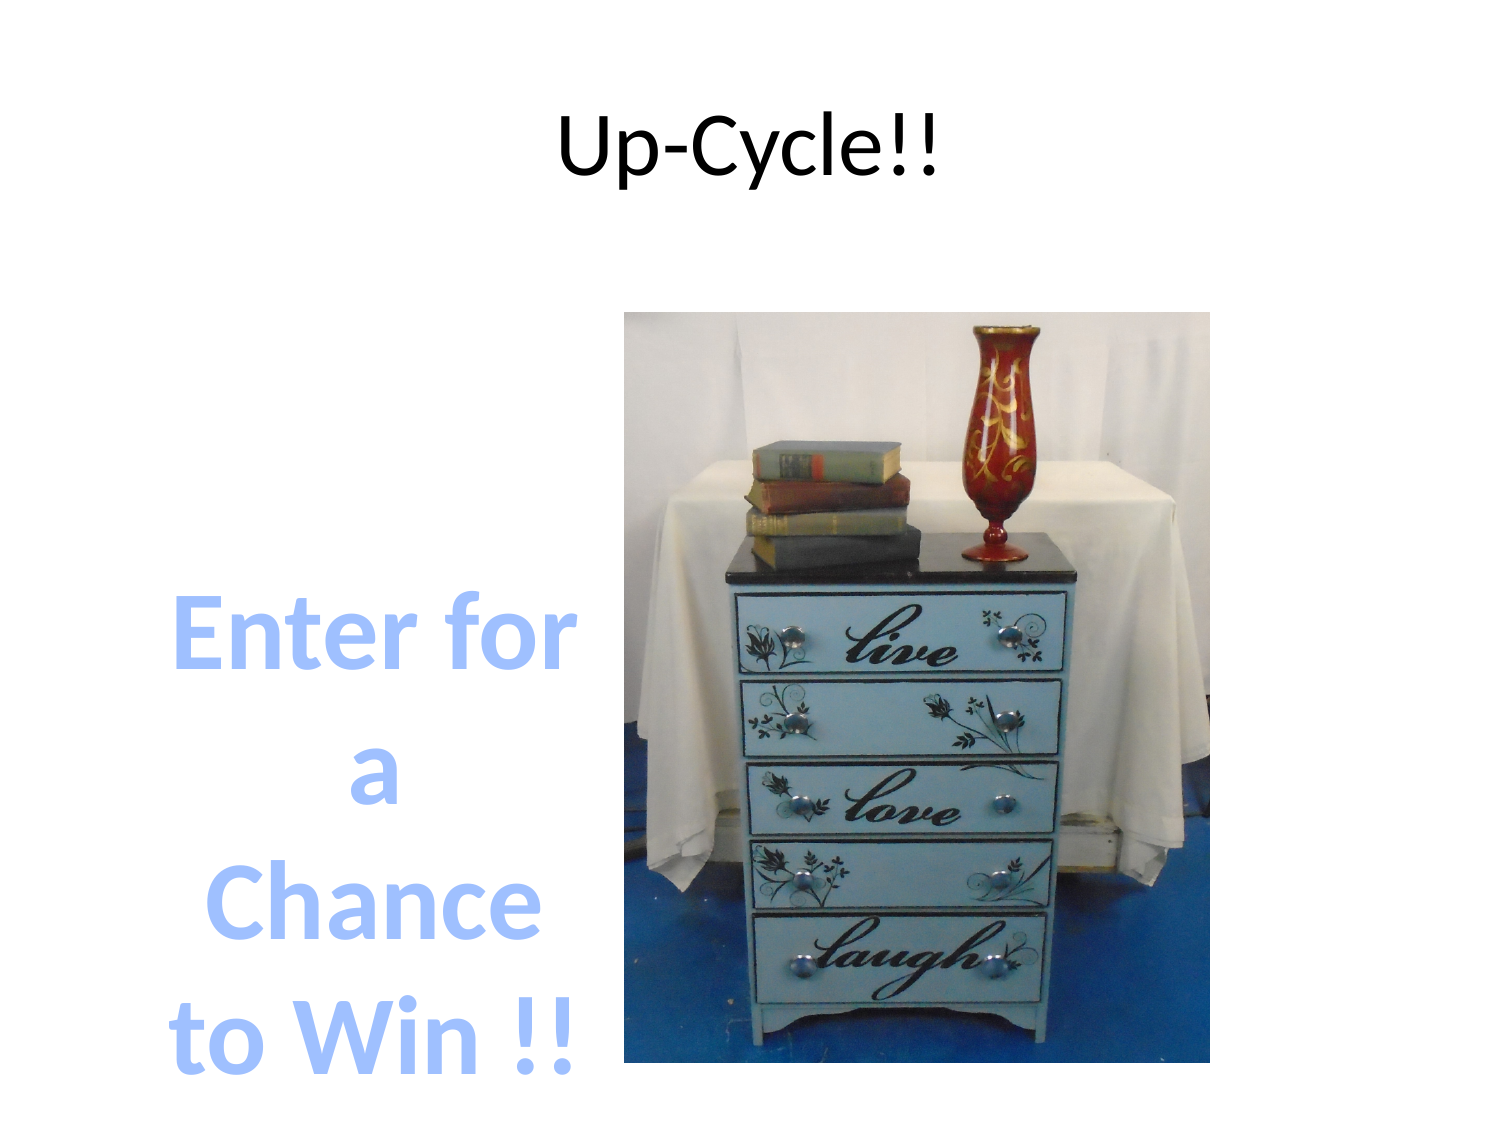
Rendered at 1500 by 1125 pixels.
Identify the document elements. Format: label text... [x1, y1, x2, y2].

text_box Enter for a Chance to Win !! [149, 549, 600, 1105]
picture [624, 312, 1211, 1063]
title Up-Cycle!! [75, 45, 1425, 233]
